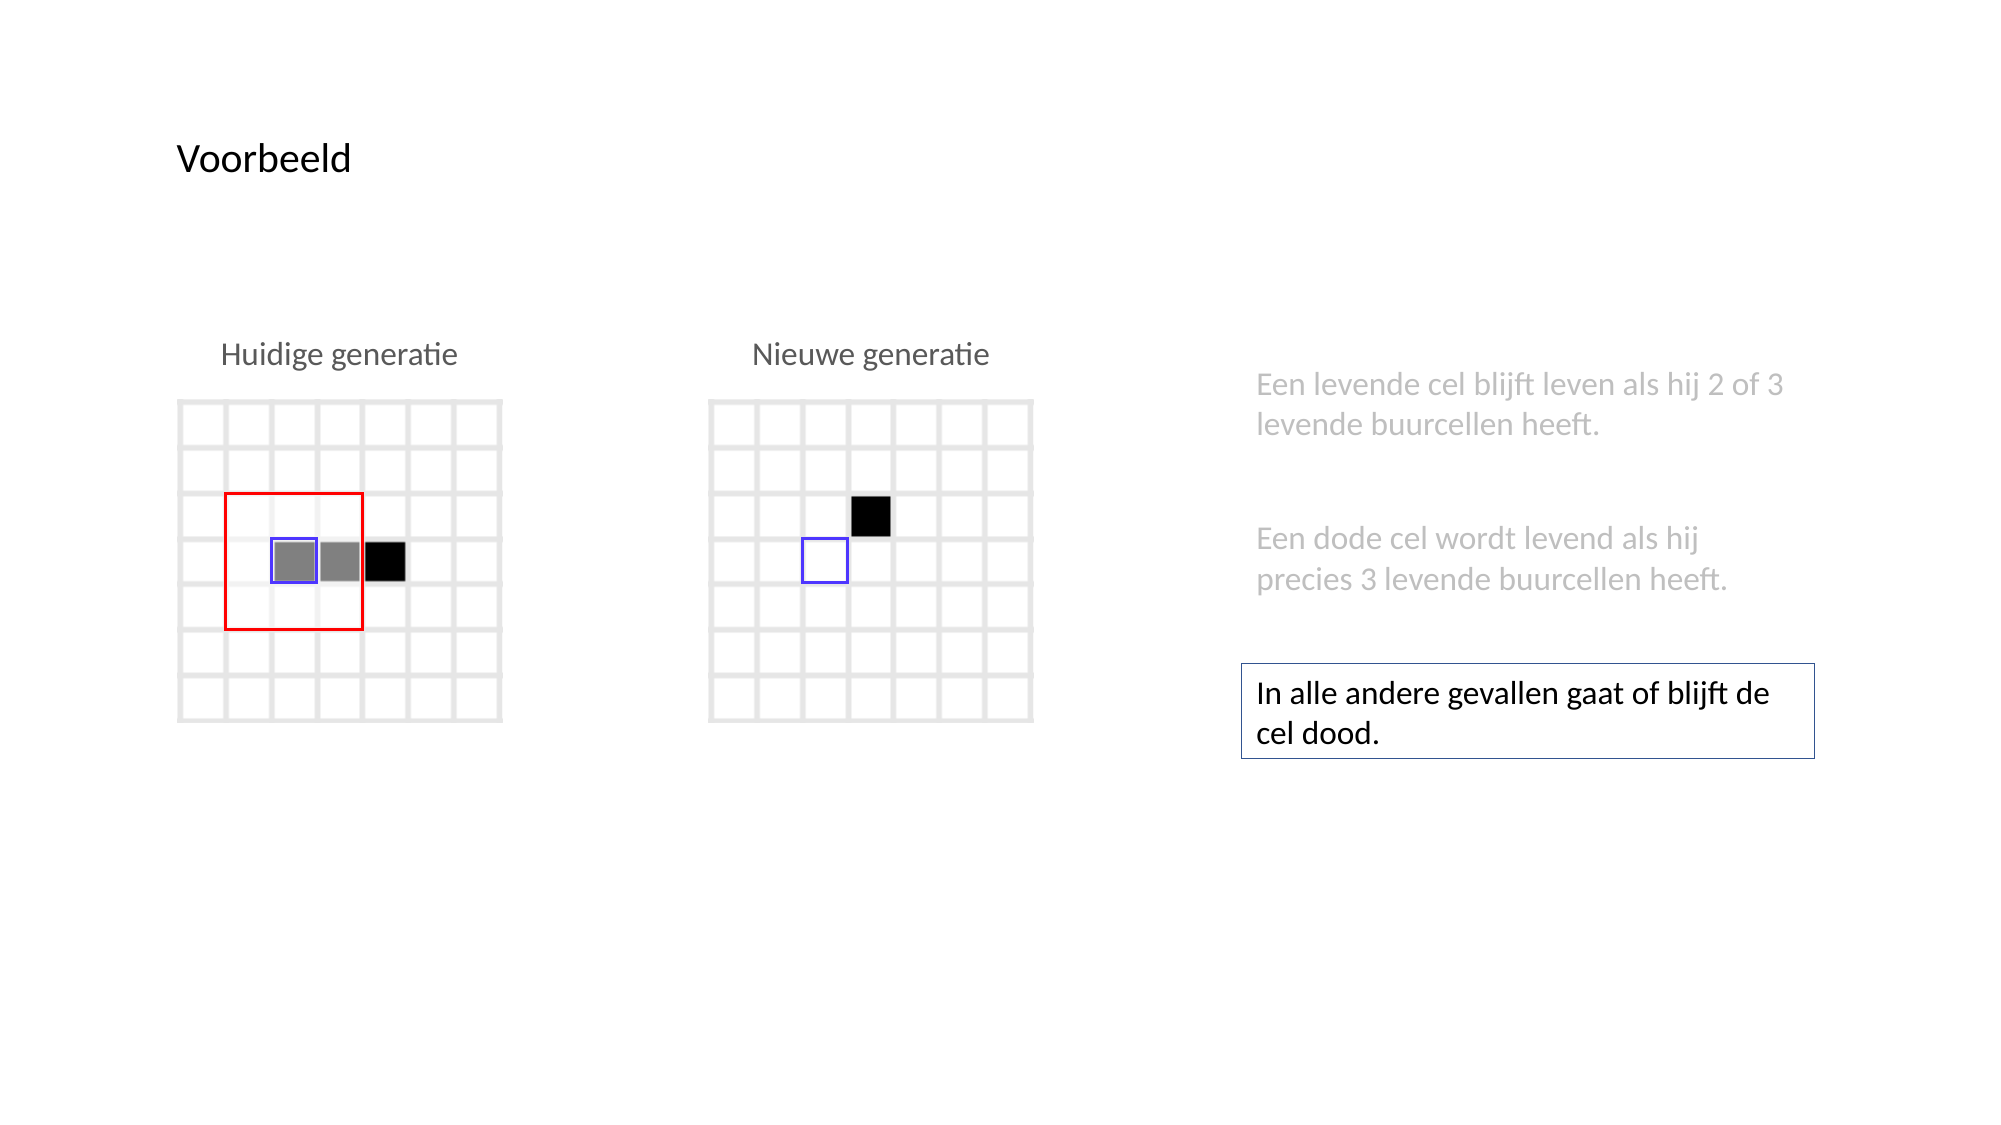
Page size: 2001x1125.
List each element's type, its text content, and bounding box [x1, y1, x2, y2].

text_box In alle andere gevallen gaat of blijft de cel dood. [1241, 663, 1815, 759]
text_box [177, 324, 1034, 723]
text_box Een levende cel blijft leven als hij 2 of 3 levende buurcellen heeft. [1241, 355, 1815, 450]
text_box Een dode cel wordt levend als hij precies 3 levende buurcellen heeft. [1241, 509, 1815, 604]
text_box Voorbeeld [161, 123, 368, 189]
